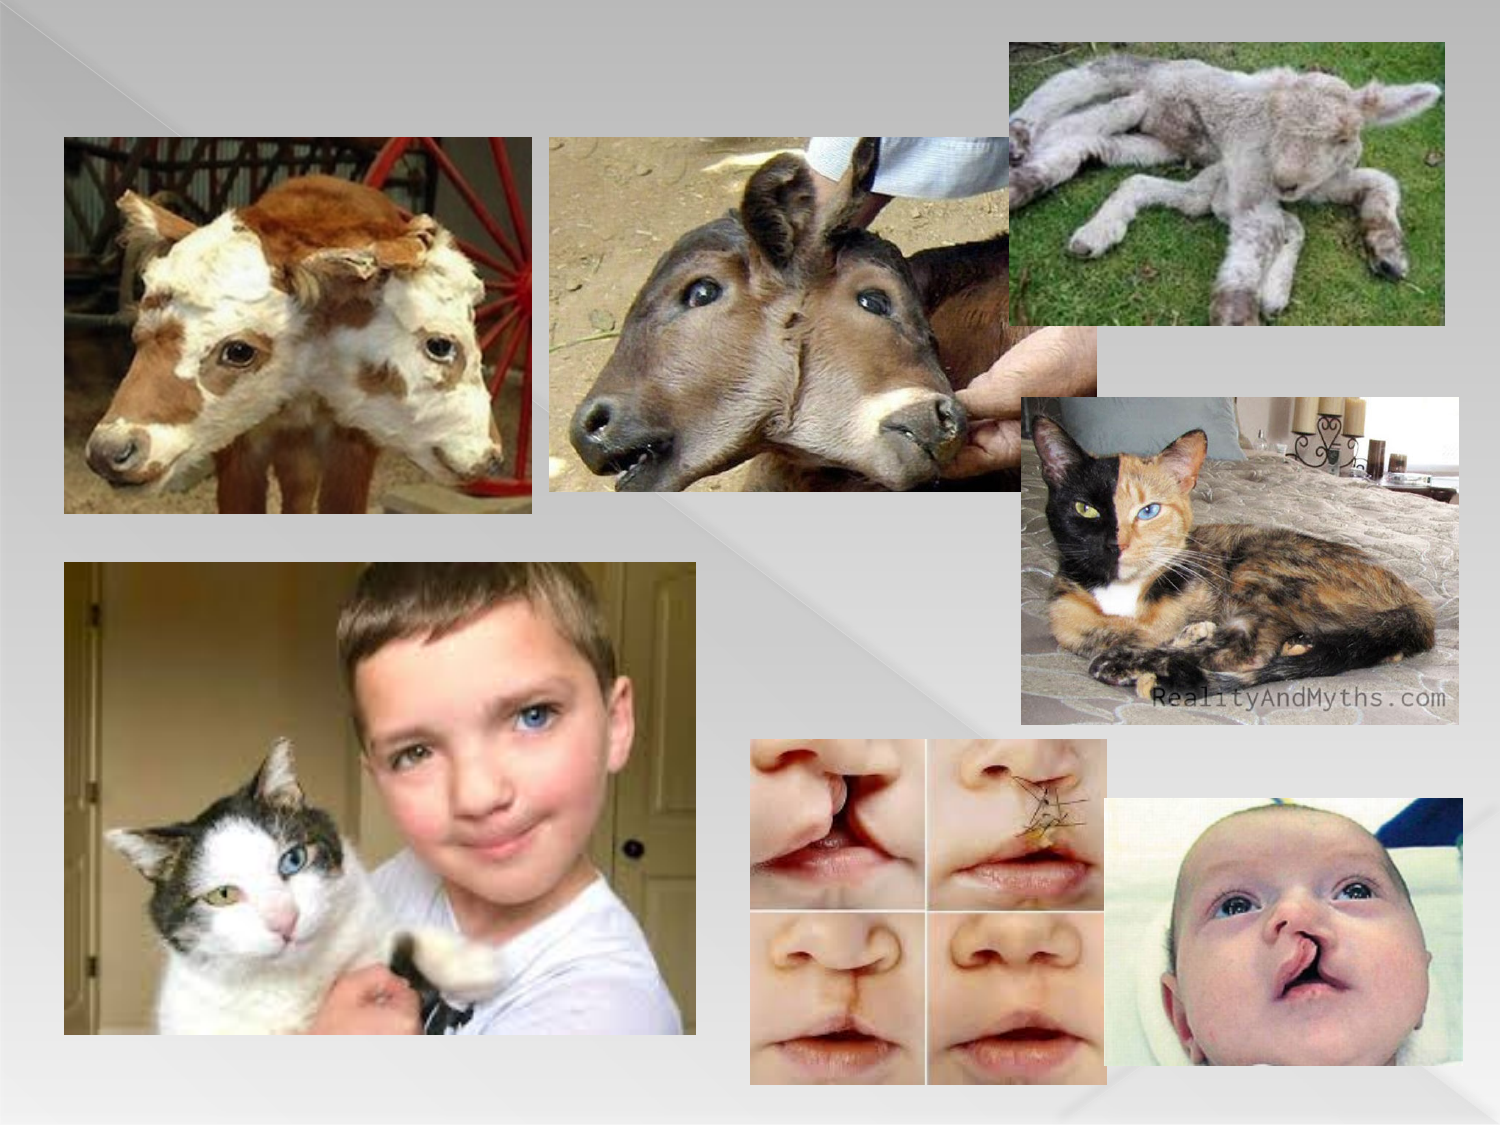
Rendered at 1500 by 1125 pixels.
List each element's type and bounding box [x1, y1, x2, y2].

picture [548, 42, 1459, 726]
list [64, 136, 532, 514]
picture [749, 739, 1463, 1086]
picture [64, 562, 696, 1036]
